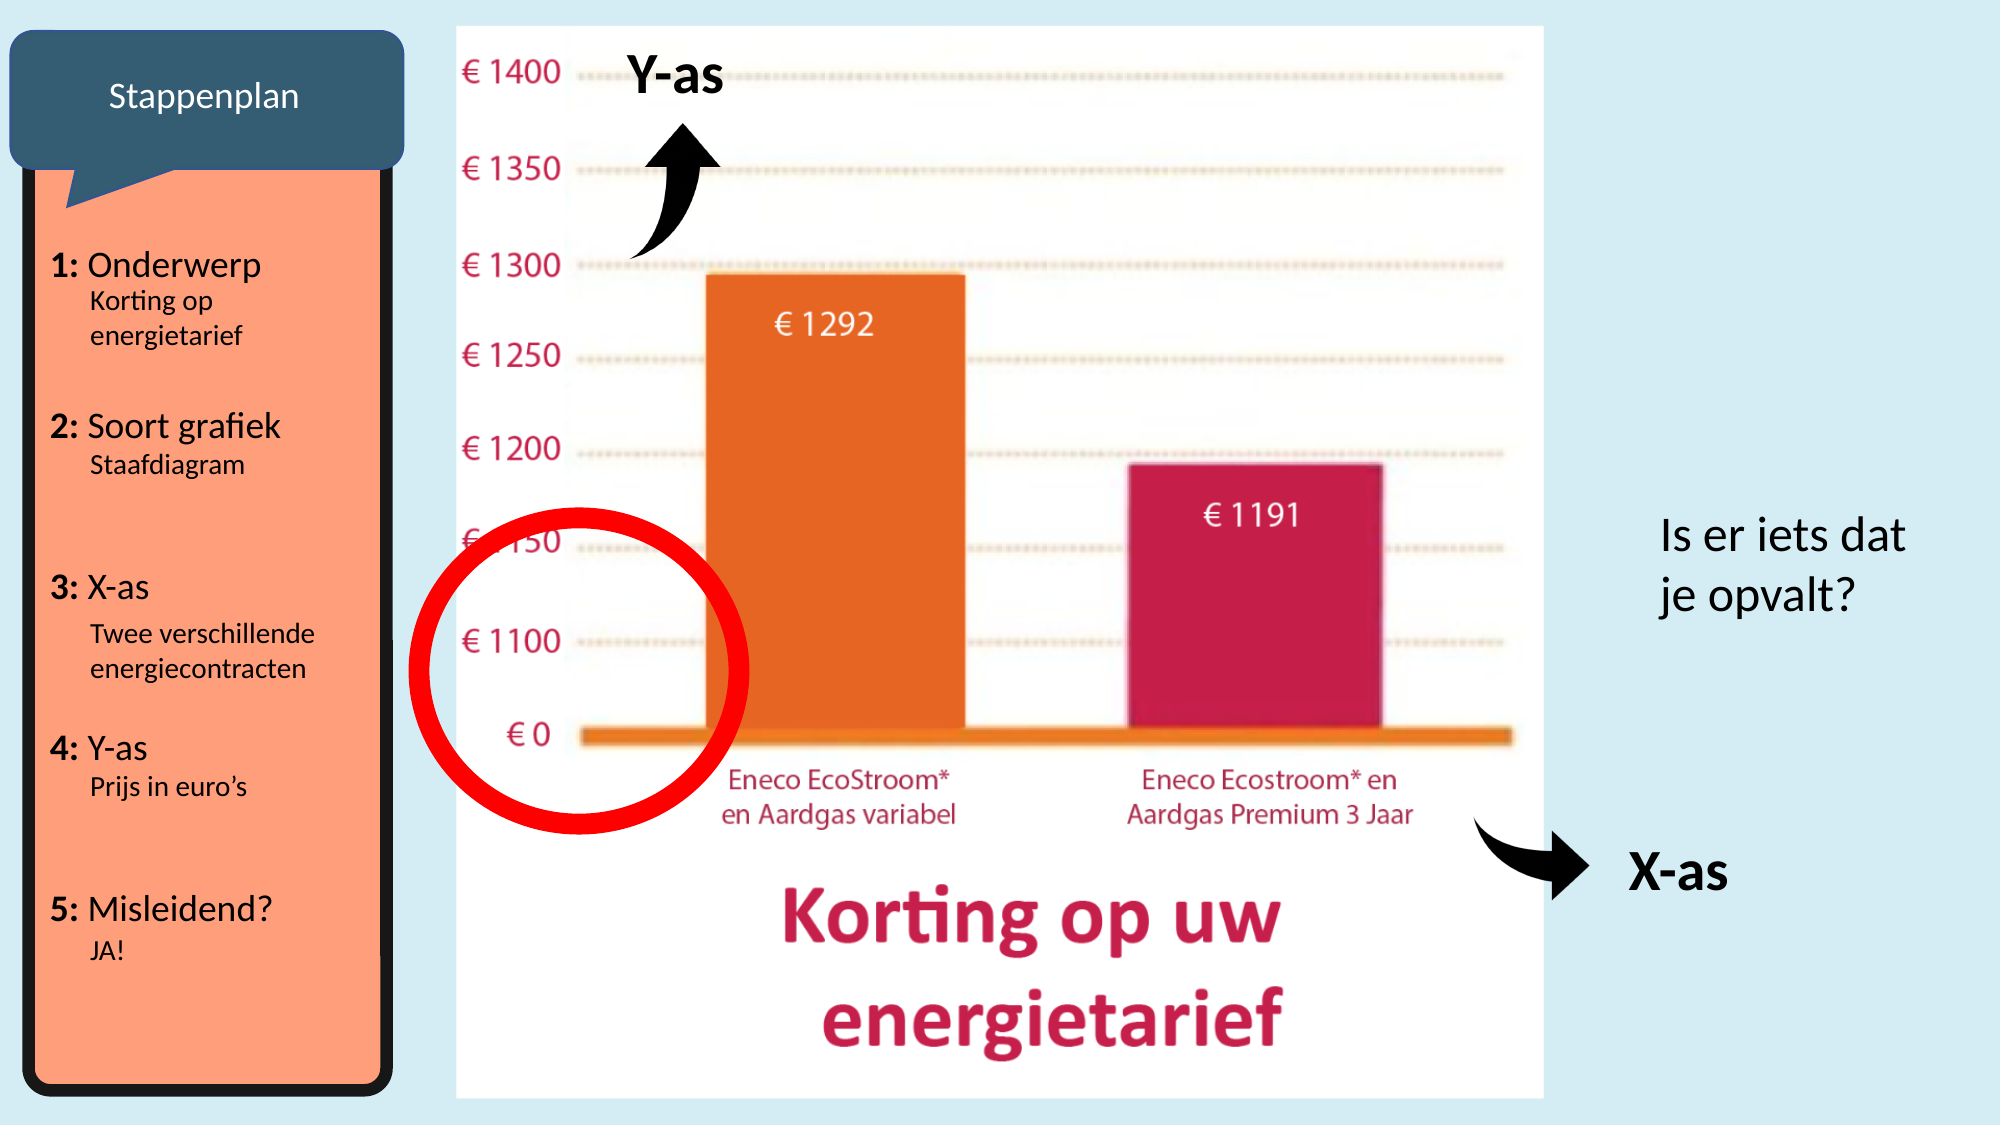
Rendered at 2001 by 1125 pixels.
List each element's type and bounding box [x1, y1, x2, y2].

text_box [10, 31, 414, 1091]
text_box [1451, 788, 1877, 928]
picture [0, 0, 2000, 1125]
text_box [443, 27, 751, 286]
